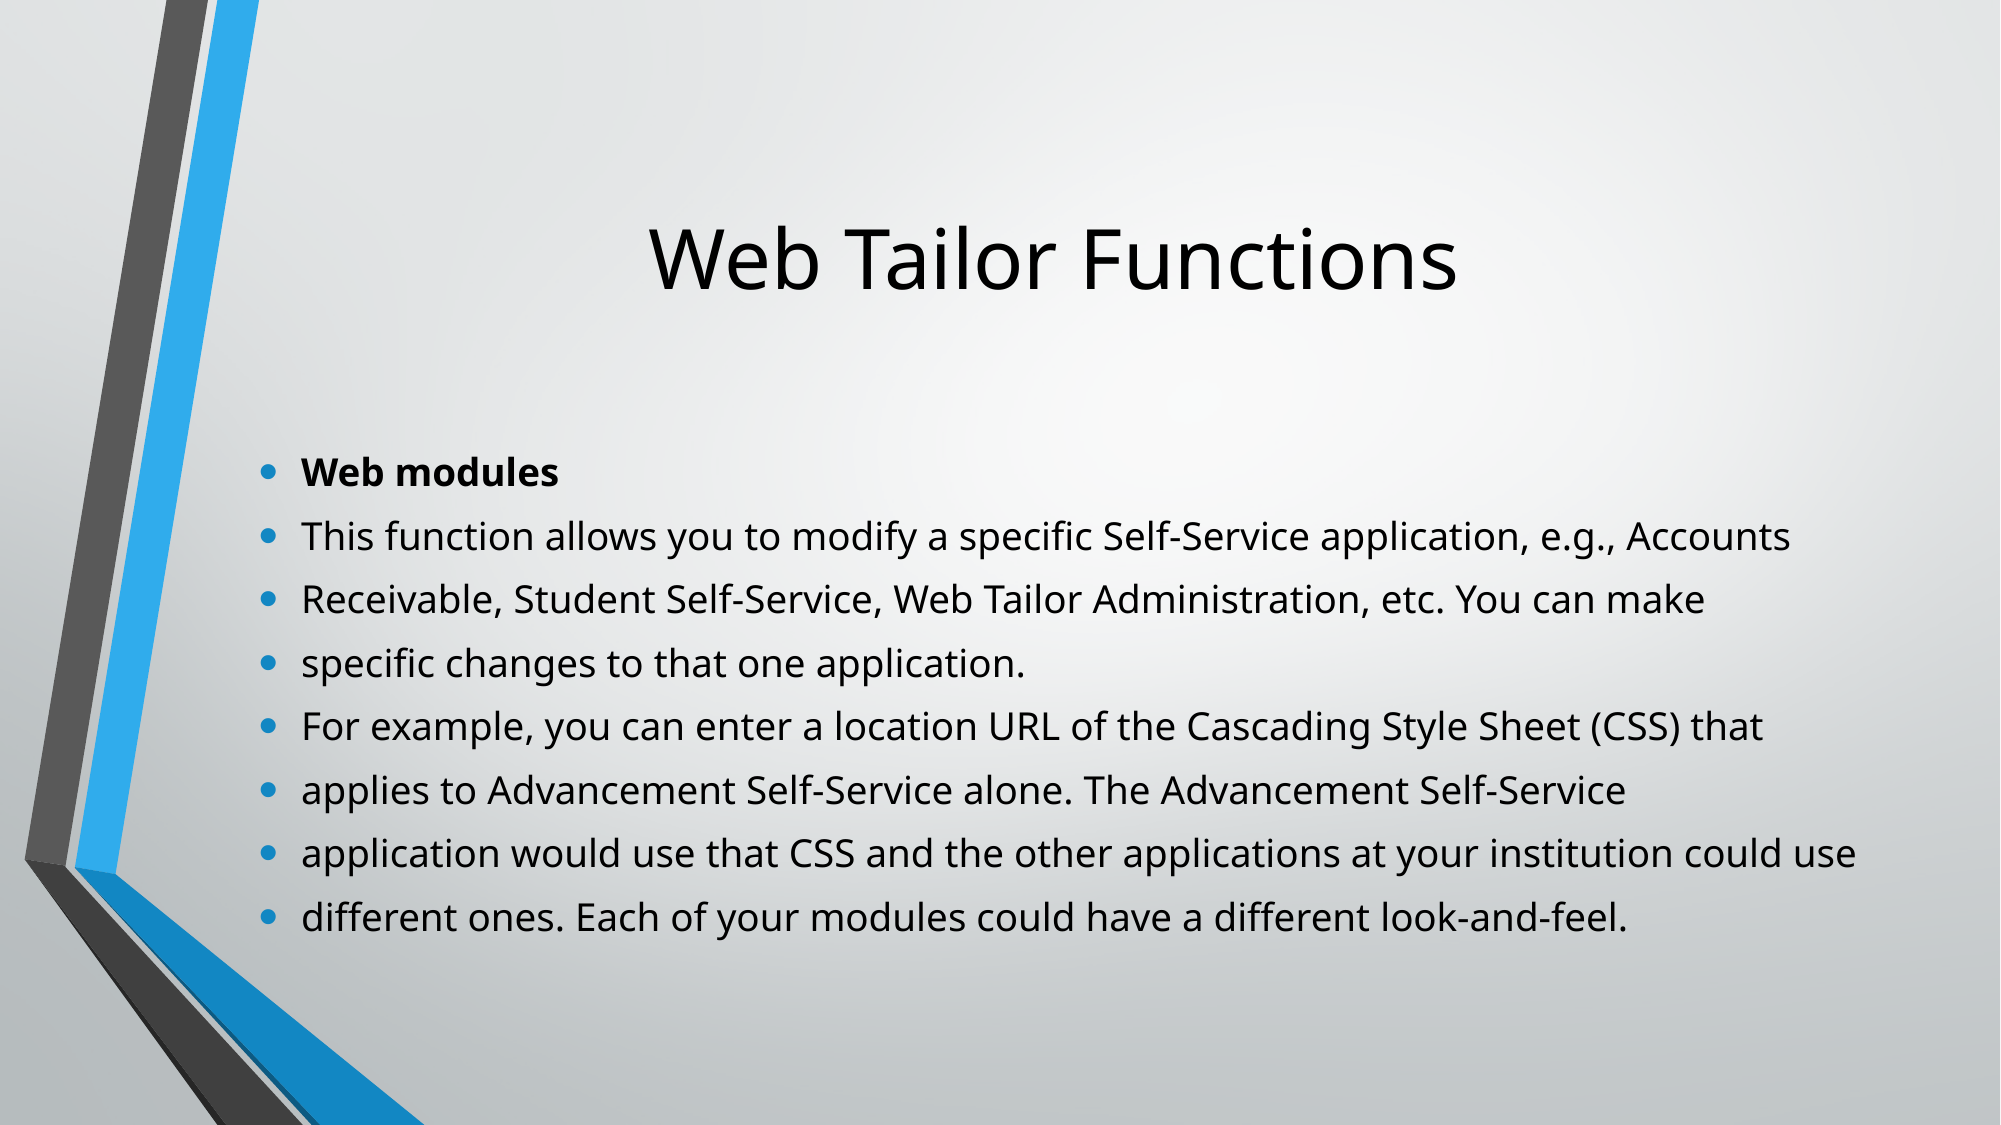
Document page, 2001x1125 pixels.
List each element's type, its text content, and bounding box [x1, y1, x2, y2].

title Web Tailor Functions [243, 112, 1887, 400]
list Web modules This function allows you to modify a specific Self-Service application, e.g., Accounts Receivable, Student Self-Service, Web Tailor Administration, etc. You can make specific changes to that one application. For example, you can enter a location URL of the Cascading Style Sheet (CSS) that applies to Advancement Self-Service alone. The Advancement Self-Service application would use that CSS and the other applications at your institution could use different ones. Each of your modules could have a different look-and-feel. [243, 437, 1887, 950]
